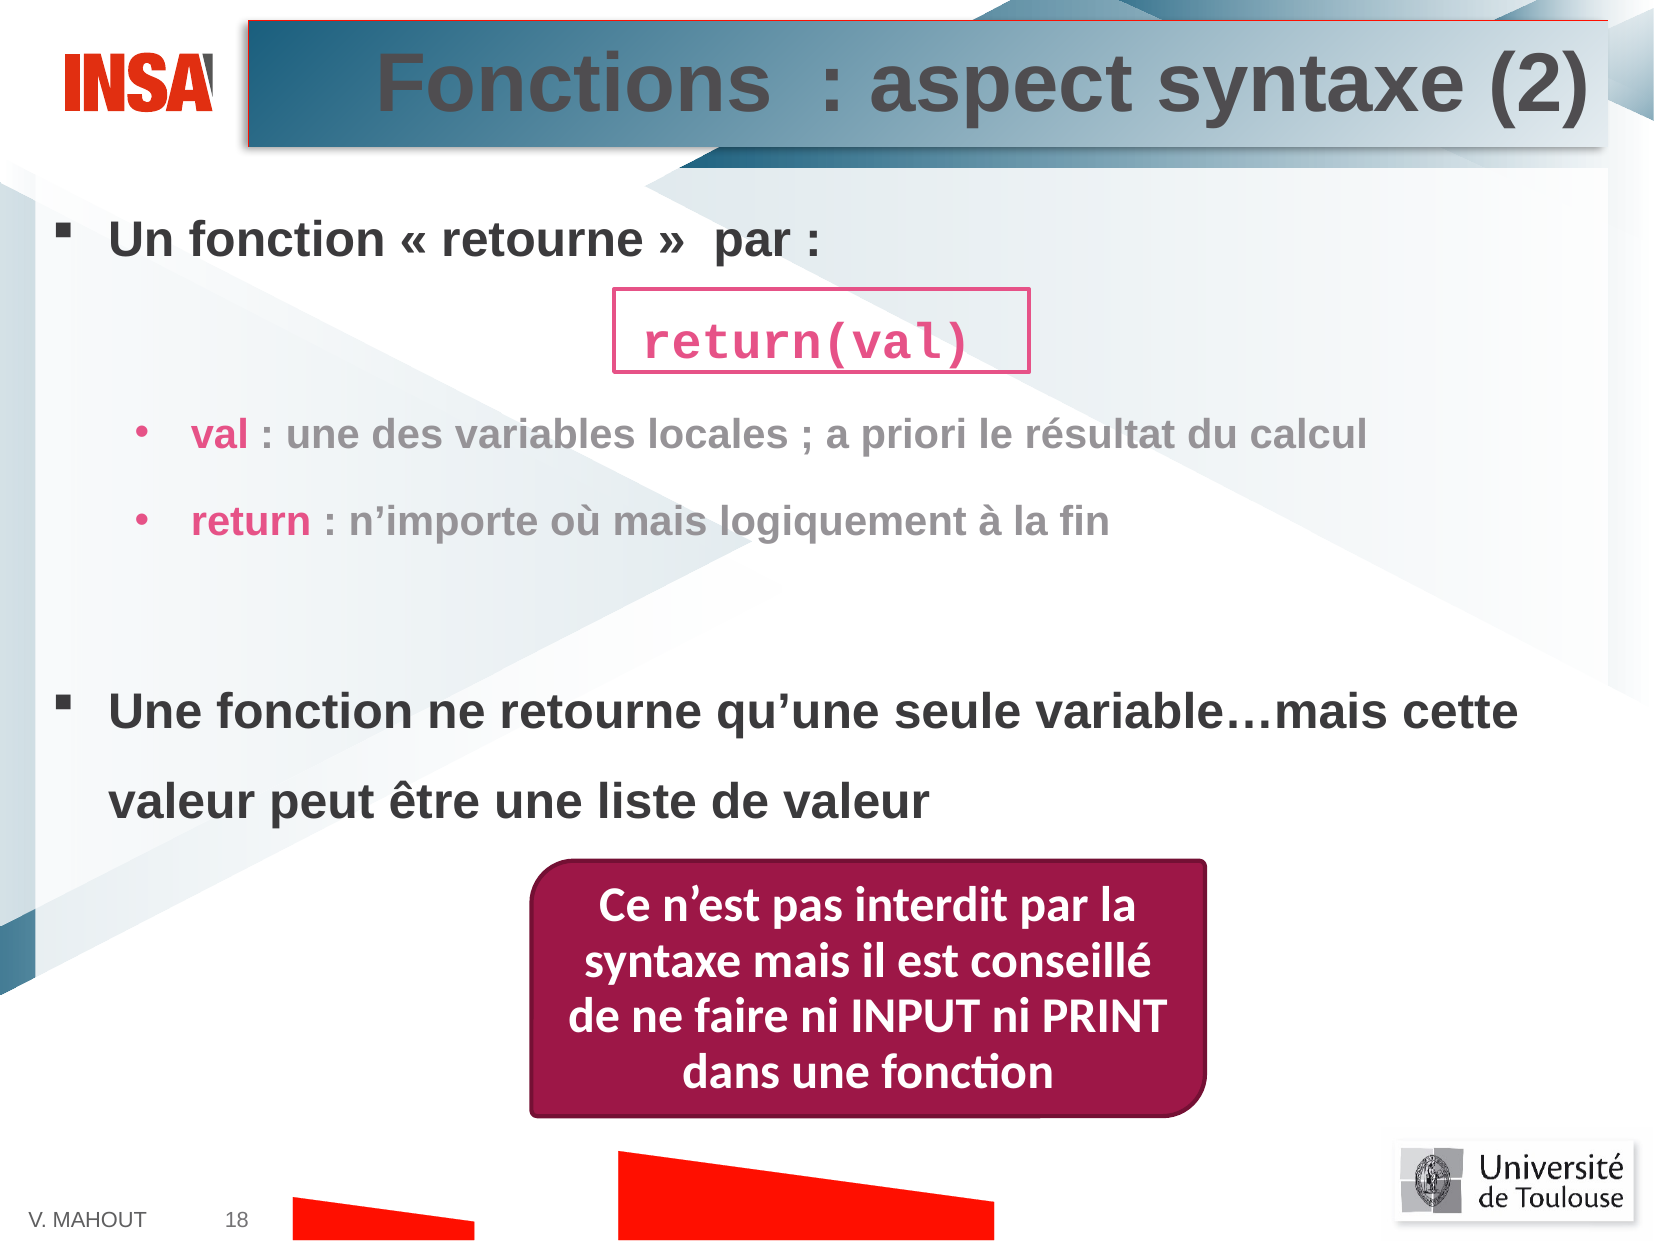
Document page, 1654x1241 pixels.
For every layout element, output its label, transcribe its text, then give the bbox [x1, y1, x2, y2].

text_box Ce n’est pas interdit par la syntaxe mais il est conseillé de ne faire ni INPUT ni PRINT dans une fonction [529, 858, 1208, 1119]
list Un fonction « retourne » par : return(val) val : une des variables locales ; a priori le résultat du calcul return : n’importe où mais logiquement à la fin Une fonction ne retourne qu’une seule variable…mais cette valeur peut être une liste de valeur [35, 168, 1608, 1122]
list Fonctions : aspect syntaxe (2) [248, 20, 1608, 147]
picture [1381, 1127, 1653, 1241]
text_box [612, 287, 1031, 374]
